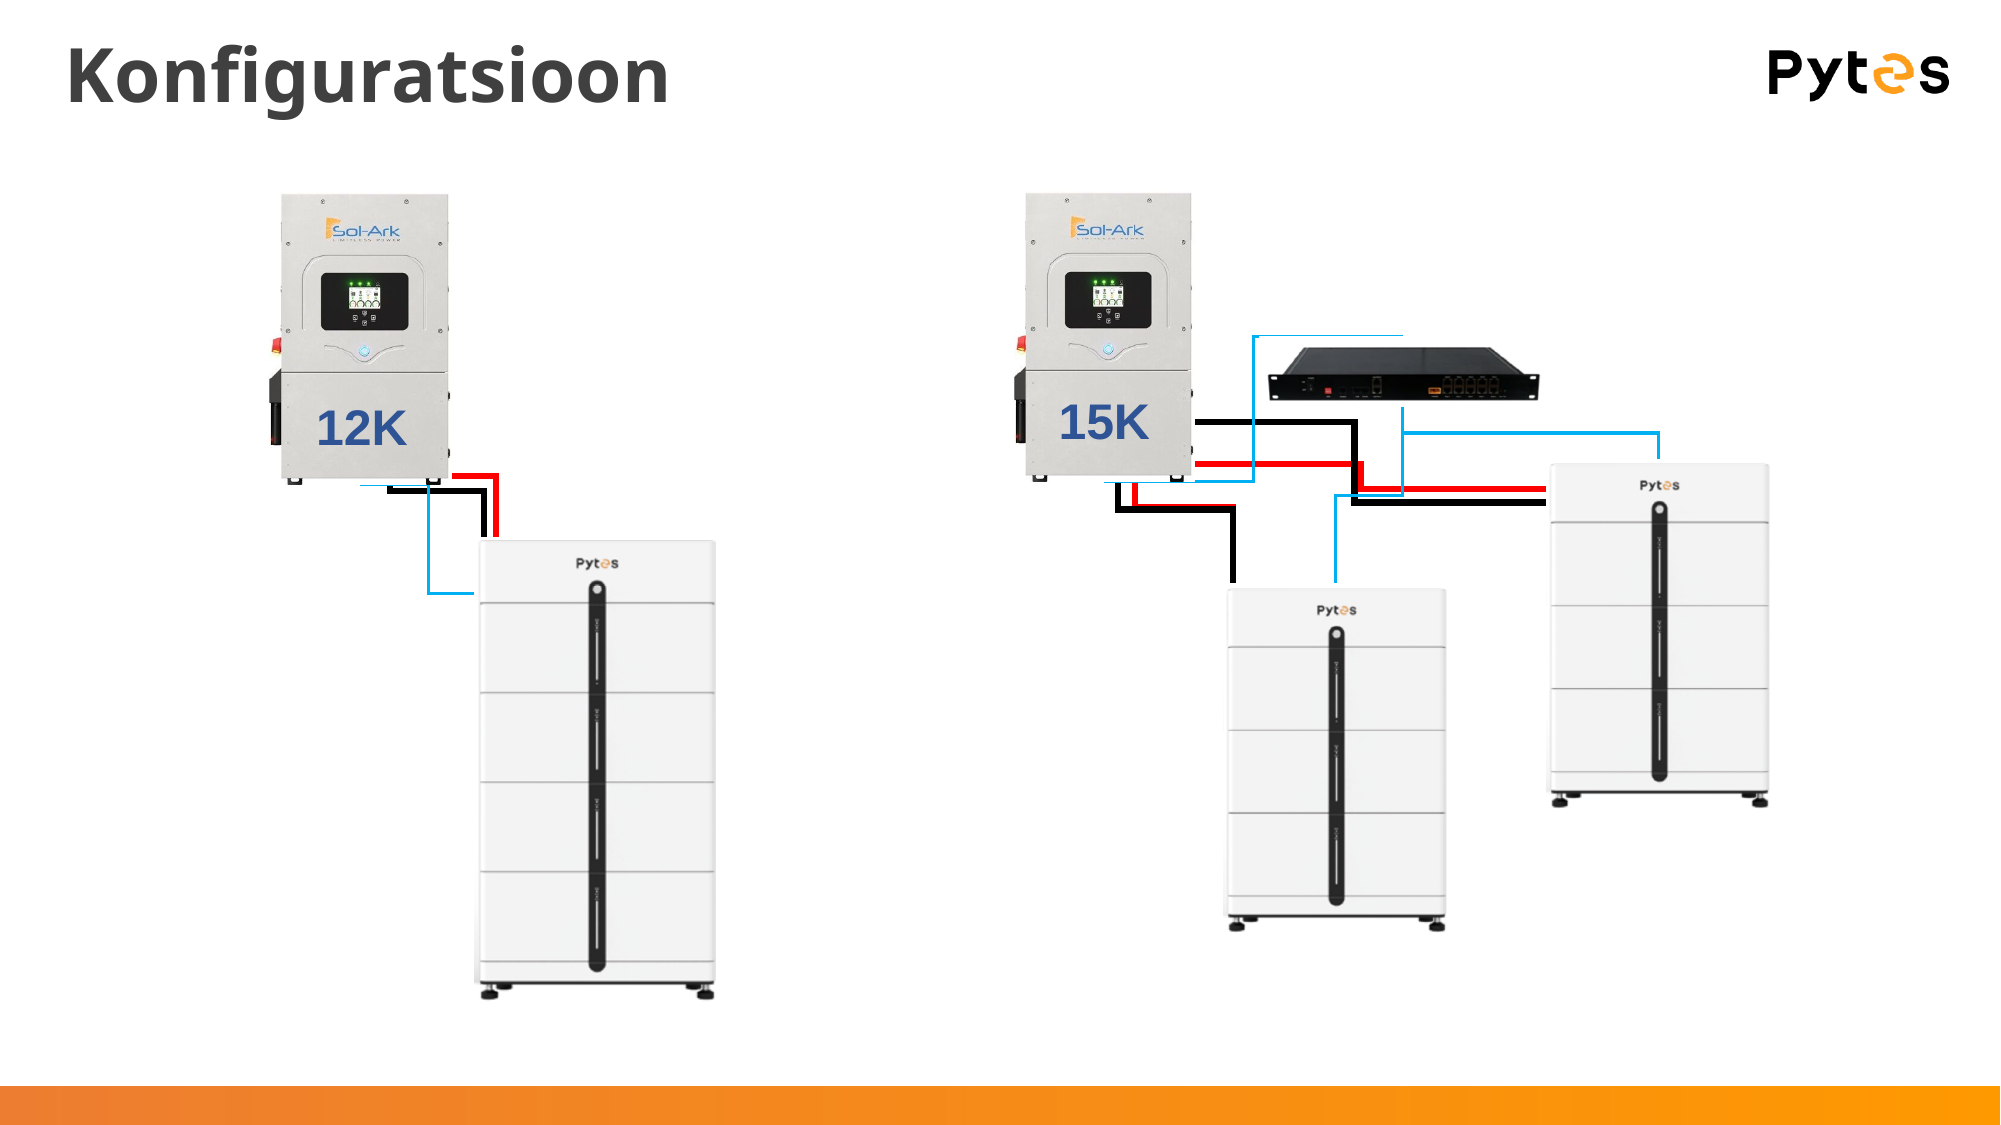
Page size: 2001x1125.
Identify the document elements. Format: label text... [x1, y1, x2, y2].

picture [1767, 39, 1950, 108]
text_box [268, 191, 718, 1003]
text_box Konfiguratsioon [50, 20, 750, 126]
text_box [0, 1086, 2000, 1125]
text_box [1013, 190, 1771, 934]
